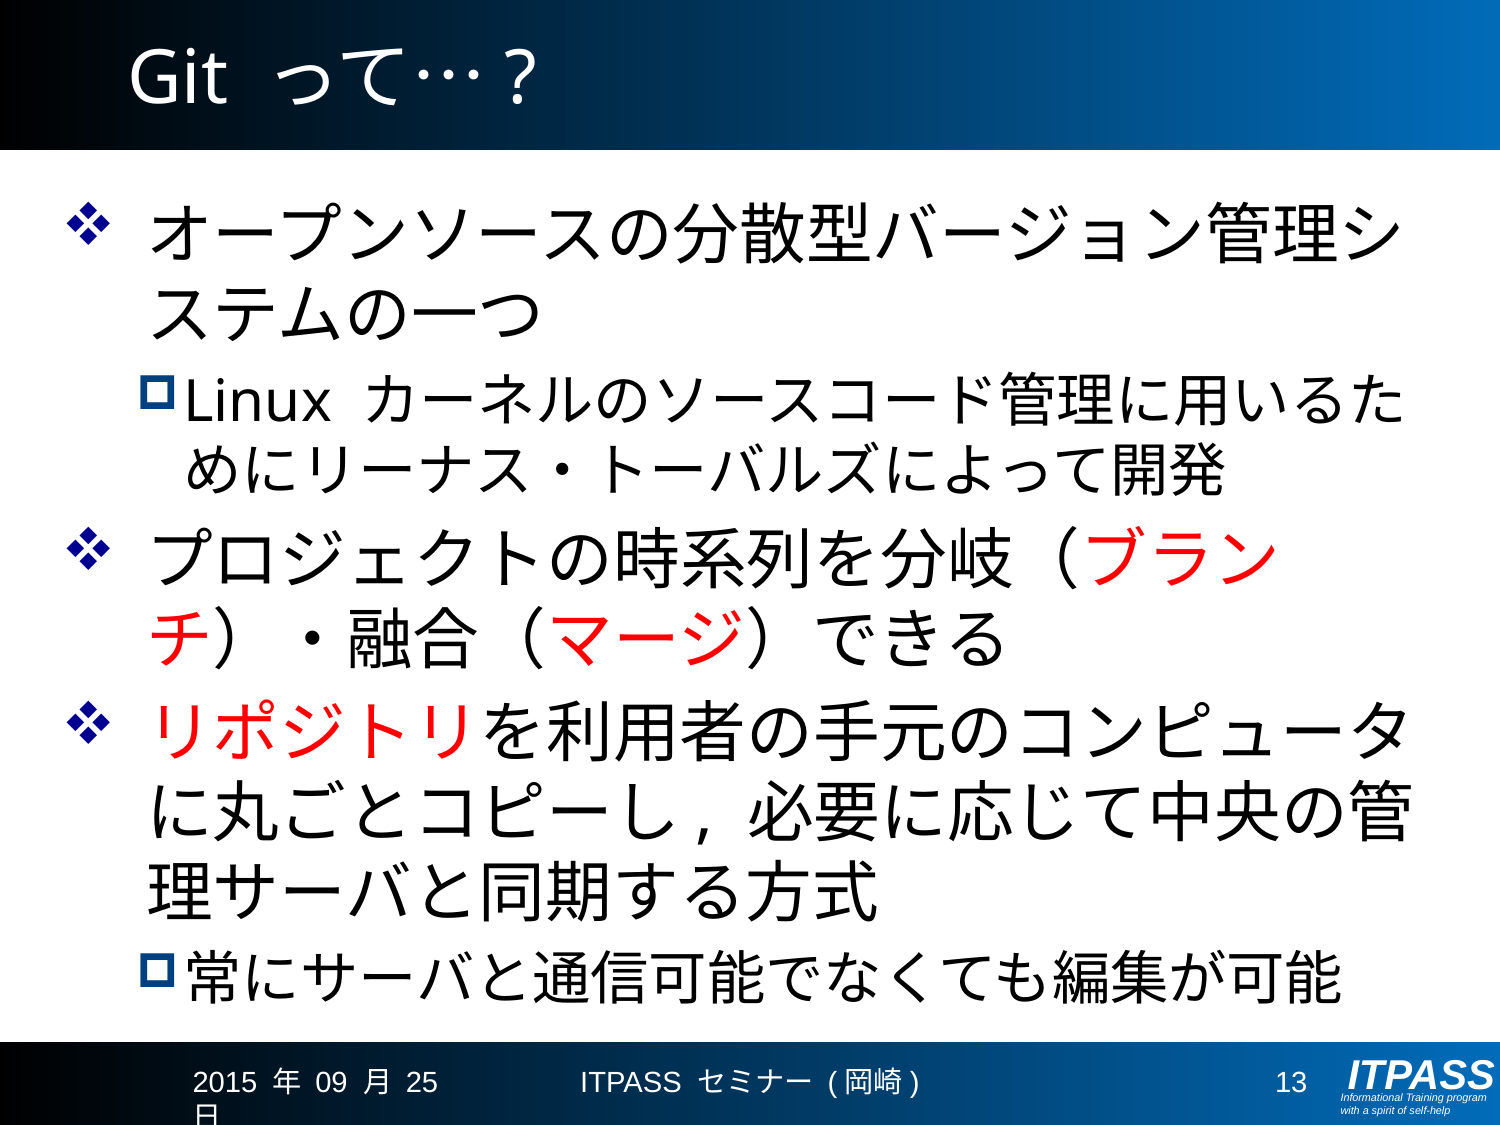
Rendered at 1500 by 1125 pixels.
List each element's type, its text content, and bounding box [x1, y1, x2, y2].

footer ITPASS セミナー (岡崎) [512, 1055, 988, 1113]
slide_number 13 [1009, 1055, 1323, 1113]
title Git って…? [112, 16, 1388, 131]
list オープンソースの分散型バージョン管理システムの一つ Linux カーネルのソースコード管理に用いるためにリーナス・トーバルズによって開発 プロジェクトの時系列を分岐（ブランチ）・融合（マージ）できる リポジトリを利用者の手元のコンピュータに丸ごとコピーし, 必要に応じて中央の管理サーバと同期する方式 常にサーバと通信可能でなくても編集が可能 [46, 184, 1454, 967]
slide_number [177, 1055, 491, 1113]
